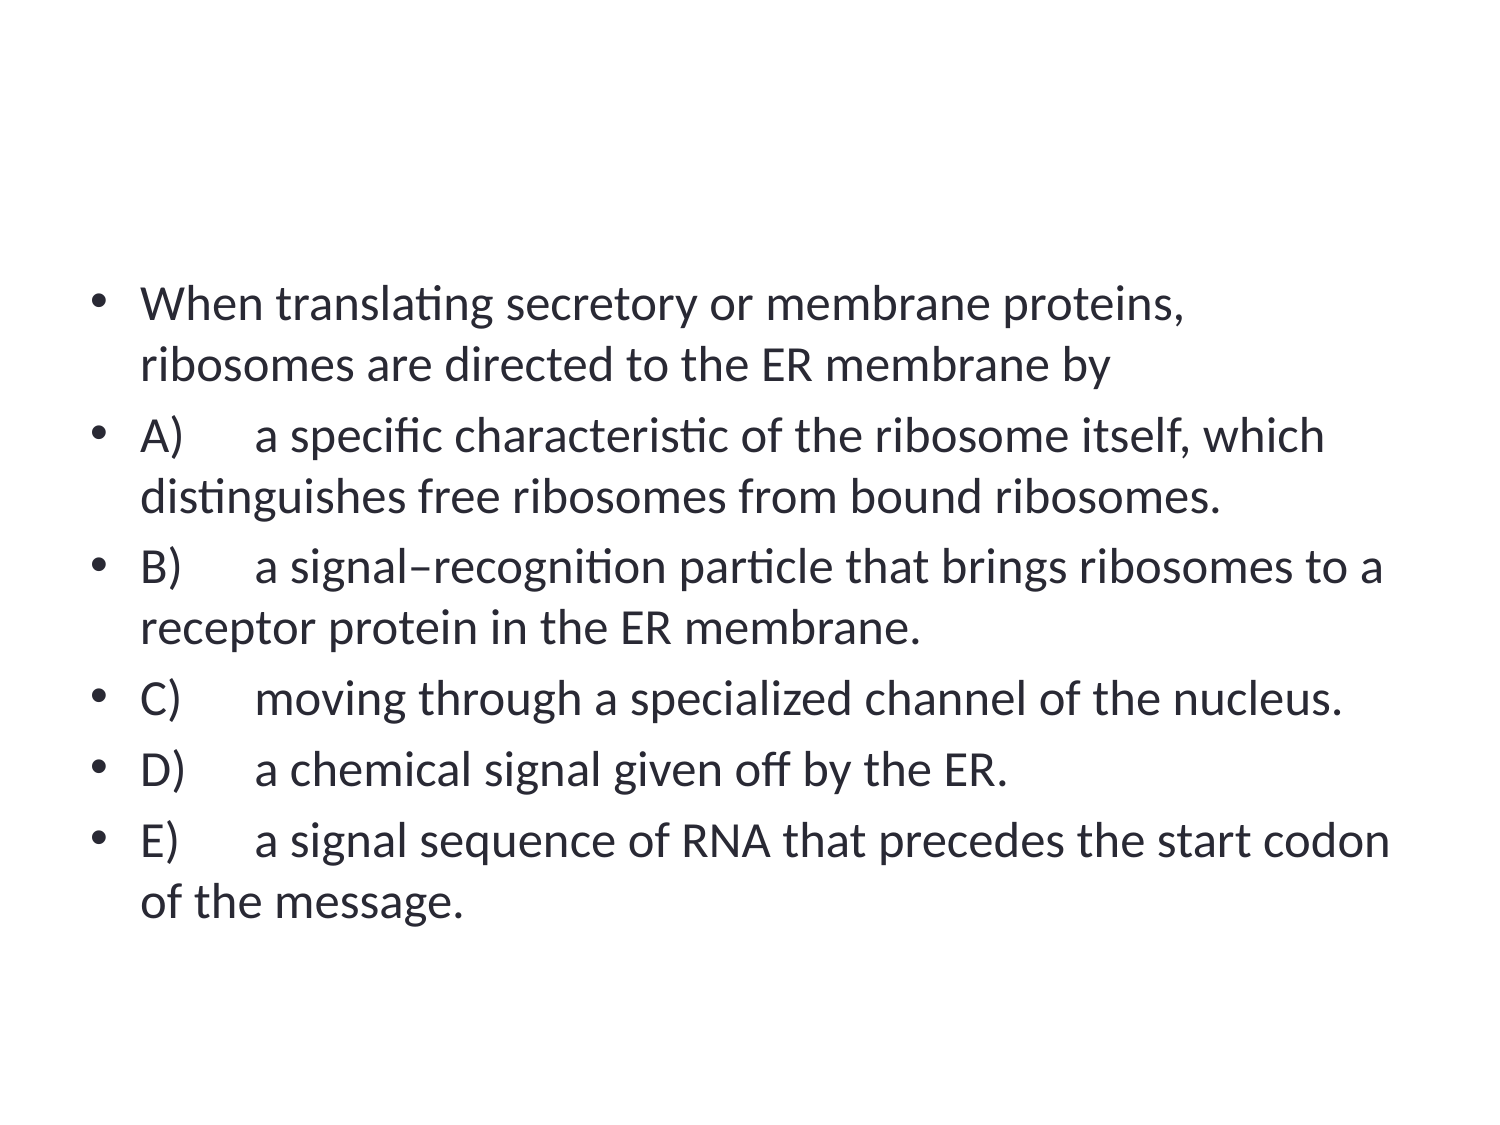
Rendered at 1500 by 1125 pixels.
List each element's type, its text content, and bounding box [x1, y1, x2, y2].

list When translating secretory or membrane proteins, ribosomes are directed to the ER membrane by A) a specific characteristic of the ribosome itself, which distinguishes free ribosomes from bound ribosomes. B) a signal–recognition particle that brings ribosomes to a receptor protein in the ER membrane. C) moving through a specialized channel of the nucleus. D) a chemical signal given off by the ER. E) a signal sequence of RNA that precedes the start codon of the message. [75, 262, 1425, 1005]
